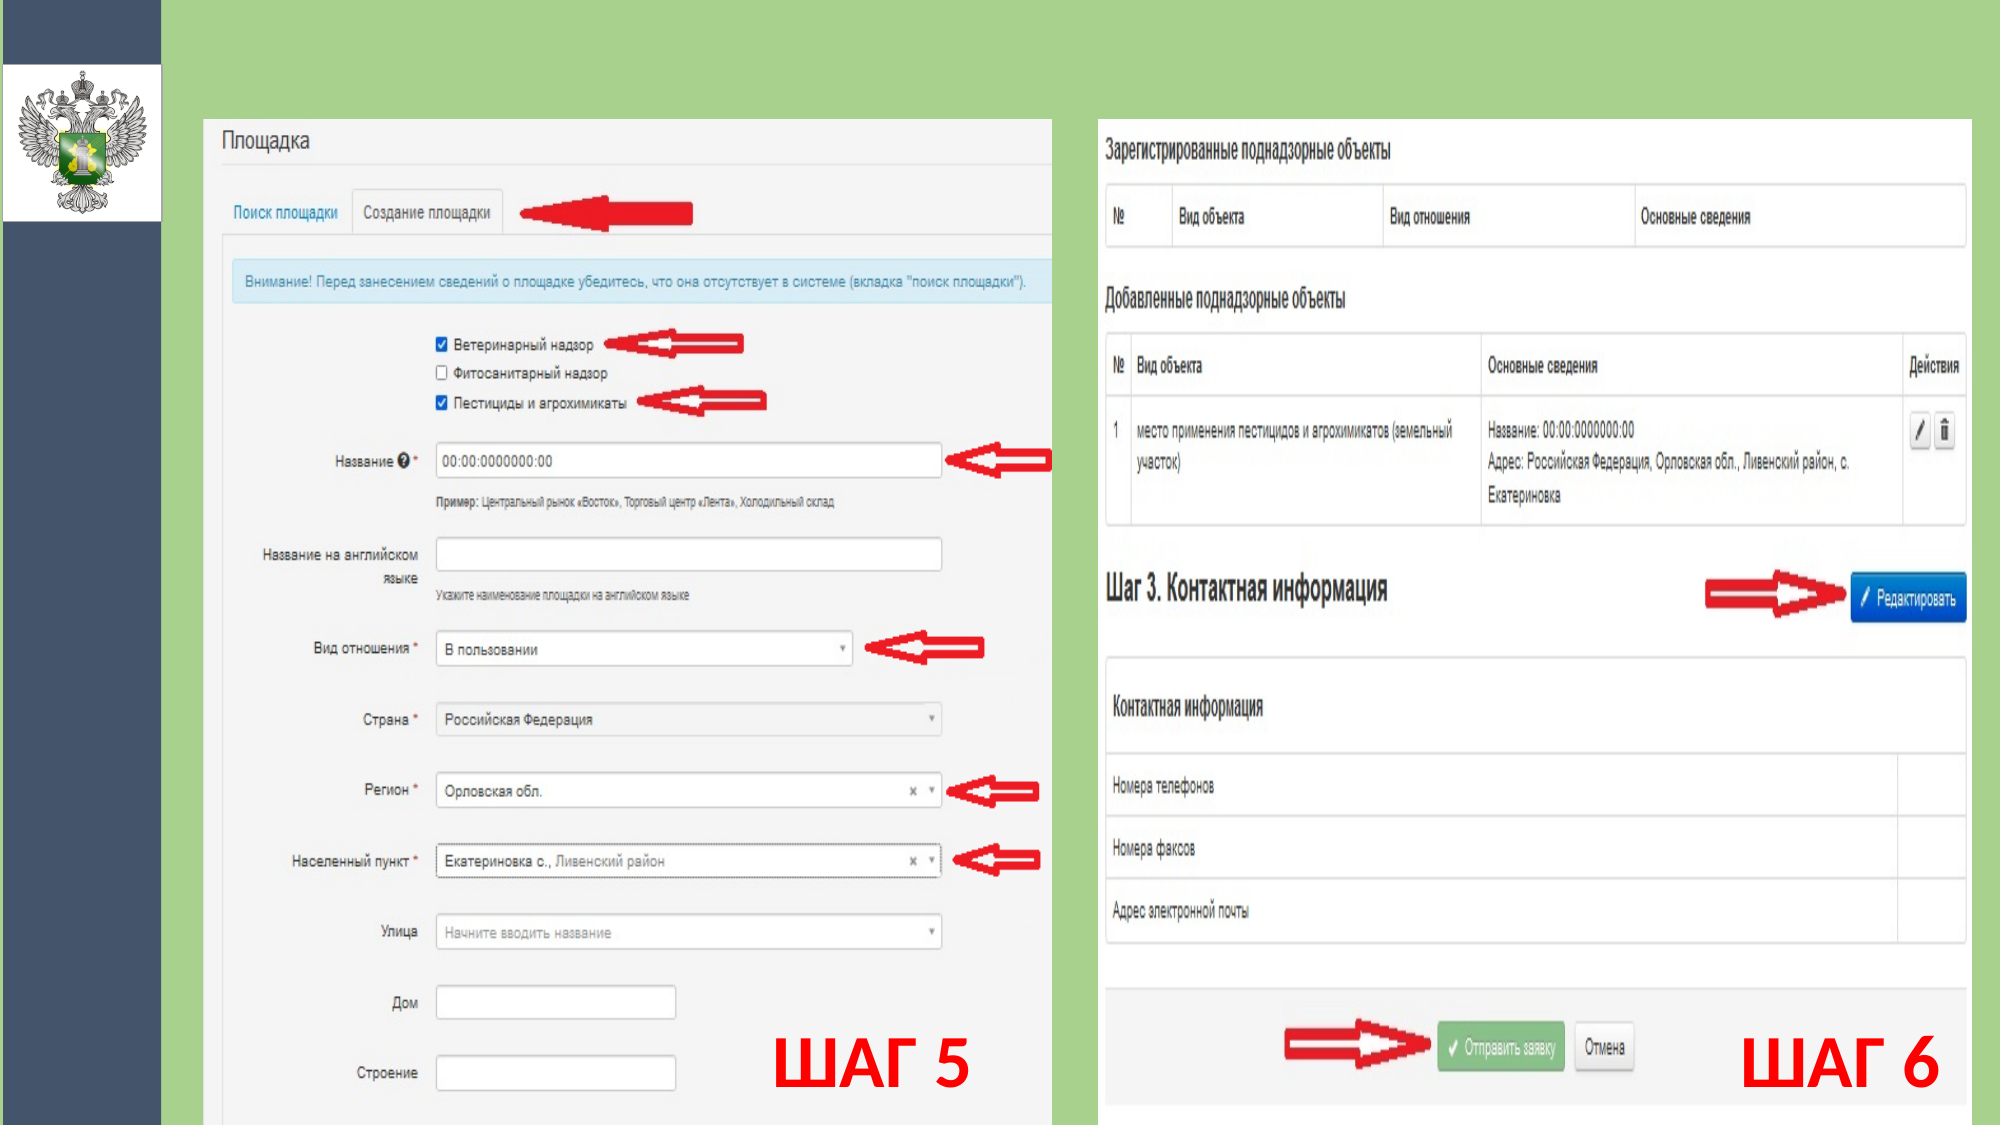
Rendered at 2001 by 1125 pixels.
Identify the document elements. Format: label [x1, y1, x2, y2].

text_box [2, 222, 162, 1125]
text_box [2, 0, 162, 64]
picture [1098, 119, 1972, 1125]
picture [2, 65, 162, 221]
text_box [162, 0, 2000, 1125]
list [203, 119, 1052, 1125]
